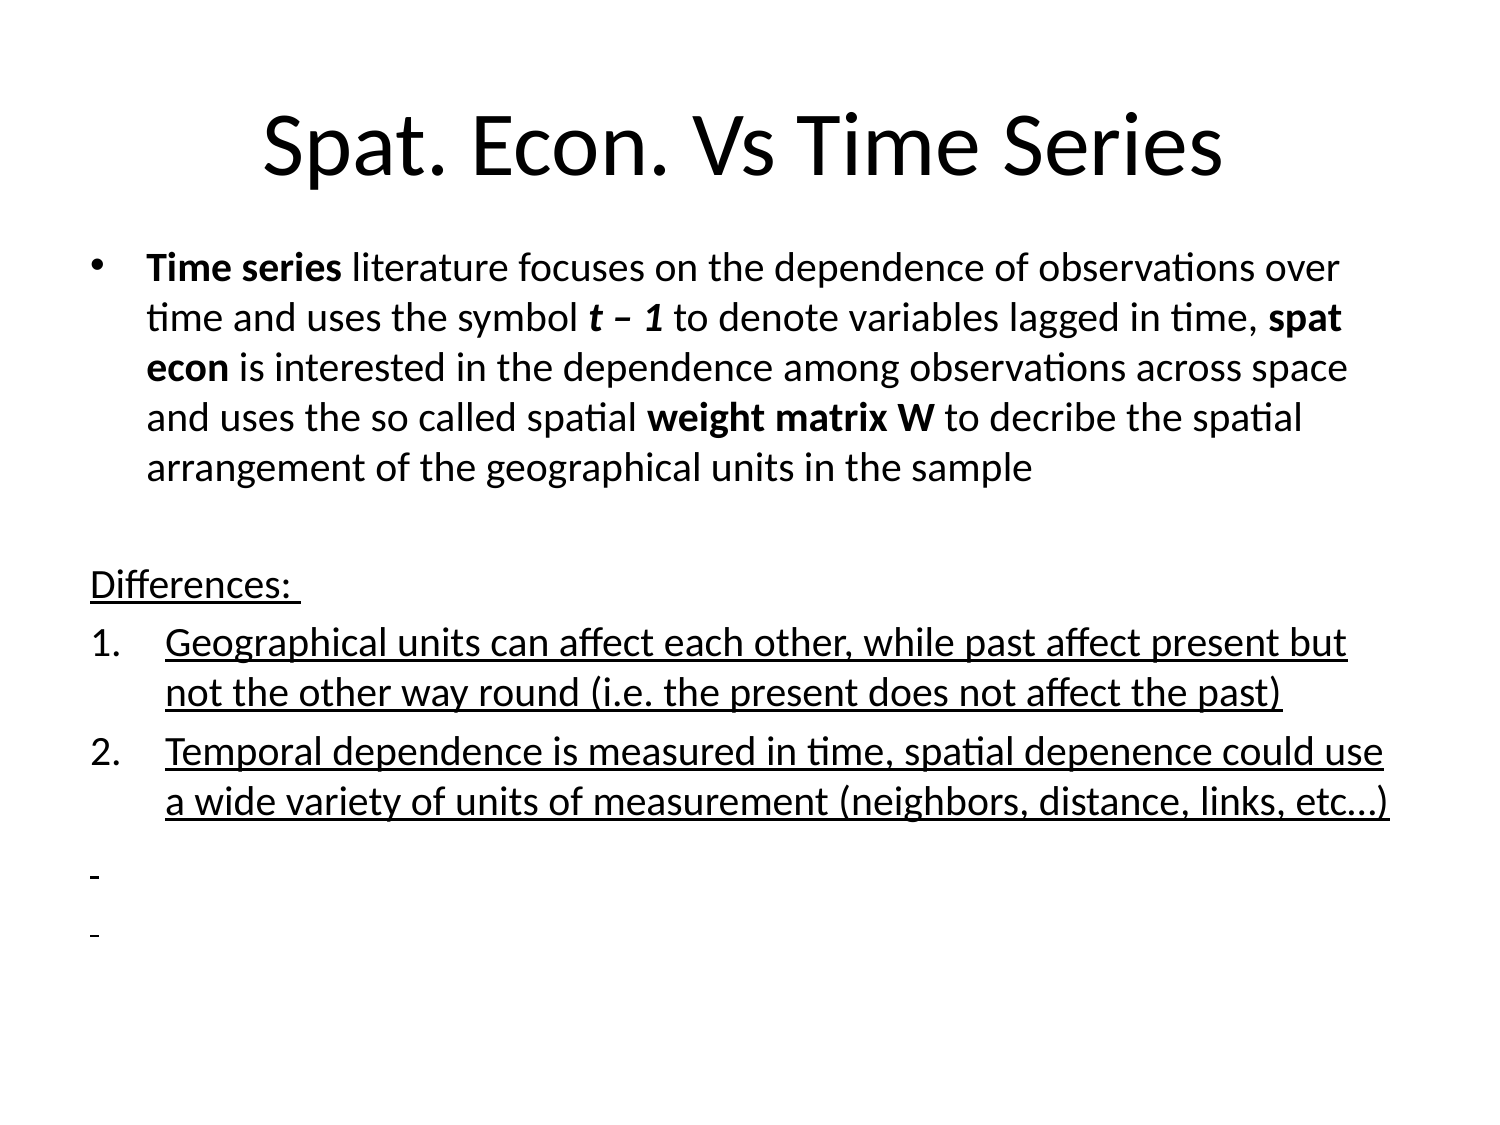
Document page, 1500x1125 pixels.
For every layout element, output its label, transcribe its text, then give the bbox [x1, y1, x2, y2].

title Spat. Econ. Vs Time Series [41, 45, 1447, 233]
list Time series literature focuses on the dependence of observations over time and uses the symbol t – 1 to denote variables lagged in time, spat econ is interested in the dependence among observations across space and uses the so called spatial weight matrix W to decribe the spatial arrangement of the geographical units in the sample Differences: Geographical units can affect each other, while past affect present but not the other way round (i.e. the present does not affect the past) Temporal dependence is measured in time, spatial depenence could use a wide variety of units of measurement (neighbors, distance, links, etc…) [75, 231, 1425, 1005]
